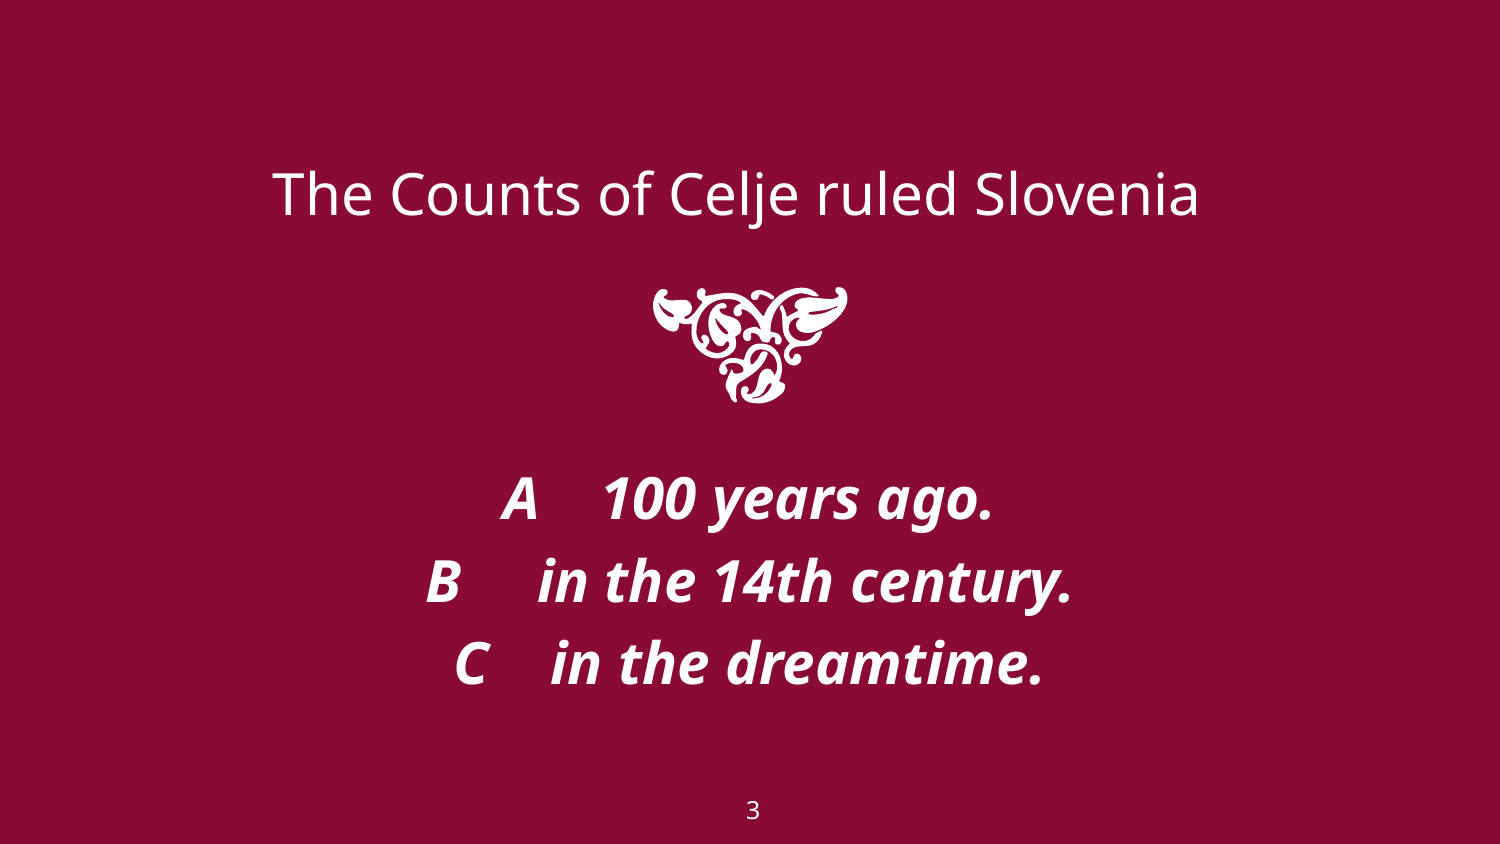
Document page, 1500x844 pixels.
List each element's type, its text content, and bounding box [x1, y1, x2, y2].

subtitle A 100 years ago. B in the 14th century. C in the dreamtime. [209, 446, 1291, 696]
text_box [651, 286, 849, 406]
title The Counts of Celje ruled Slovenia [0, 97, 1500, 288]
slide_number 3 [6, 779, 1500, 844]
